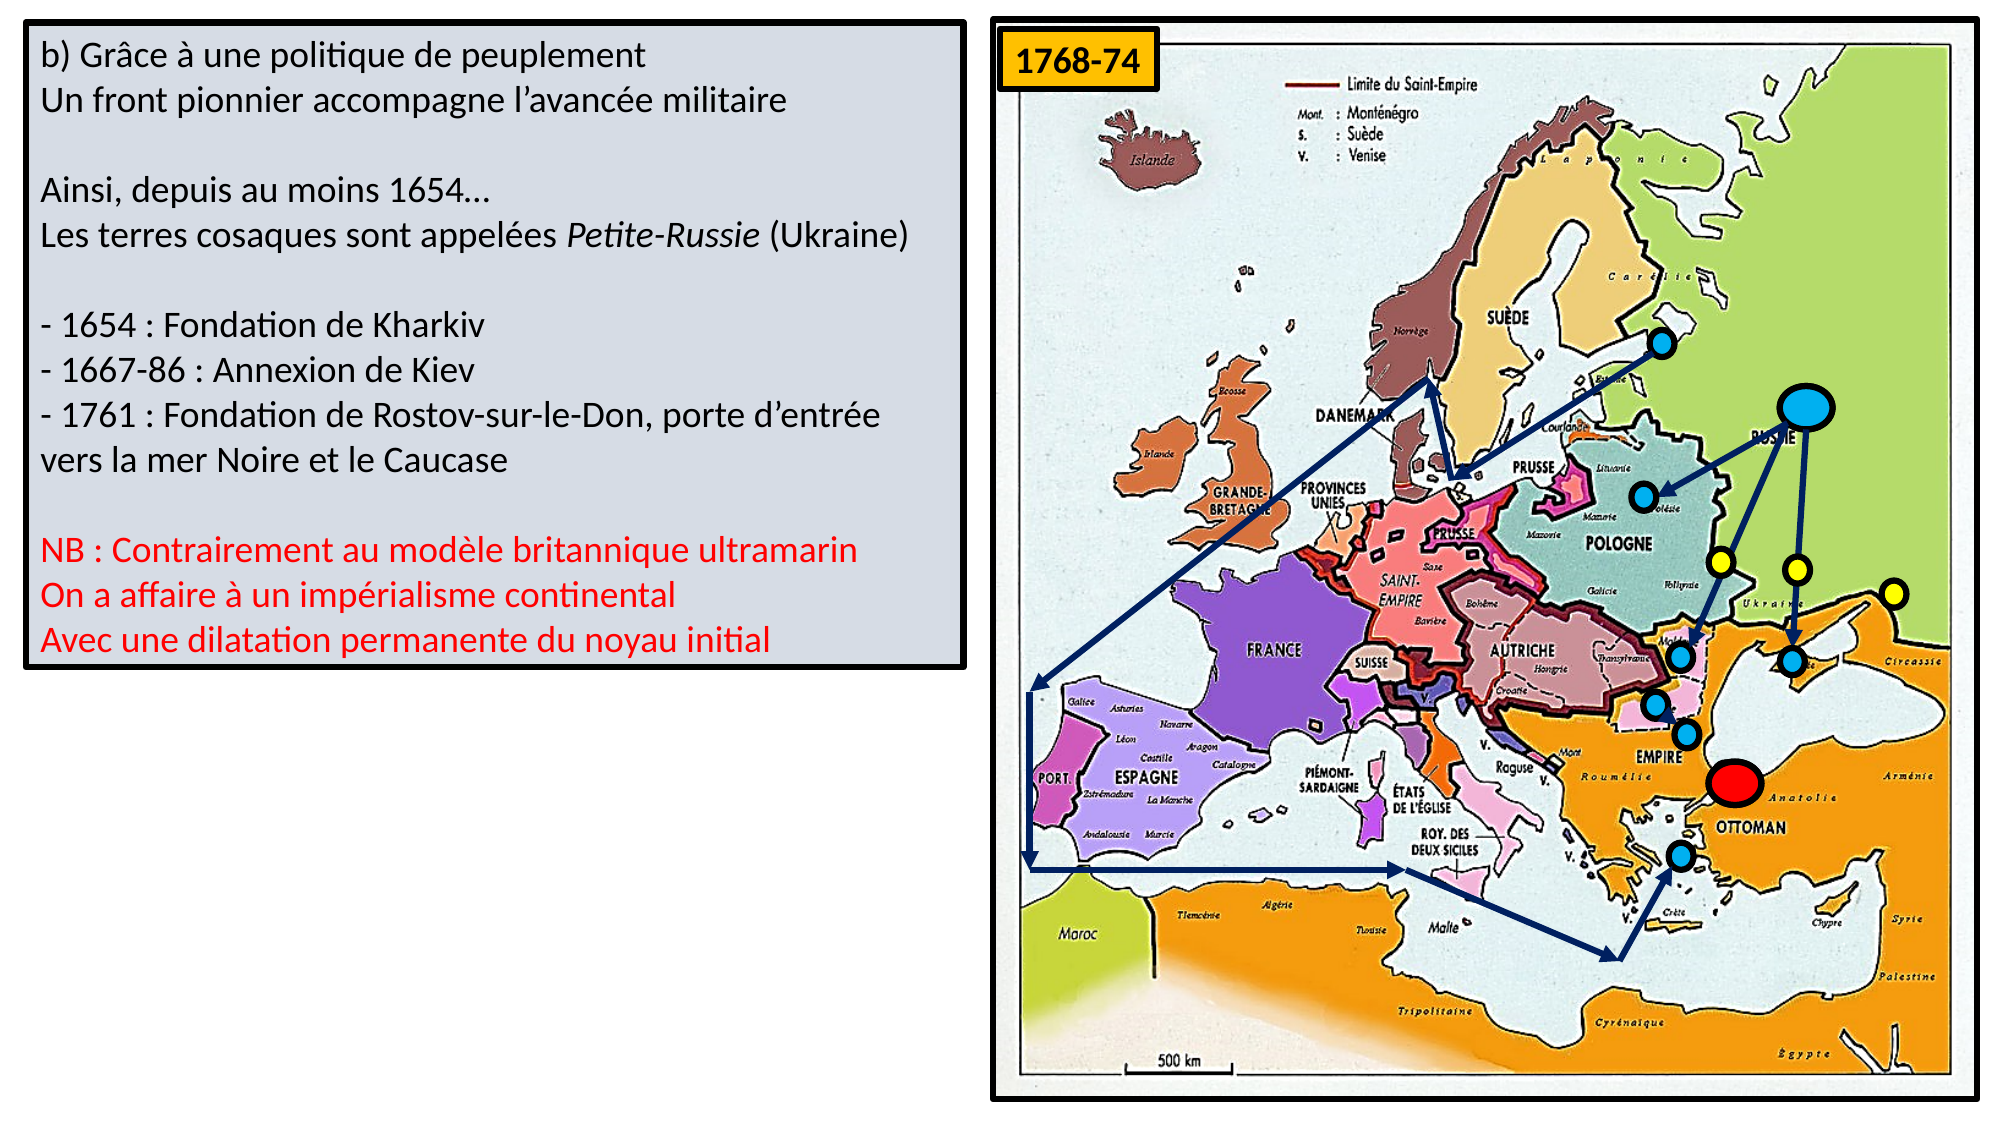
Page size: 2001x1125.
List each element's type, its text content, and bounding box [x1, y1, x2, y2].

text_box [1792, 429, 1807, 648]
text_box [1656, 423, 1788, 498]
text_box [1029, 378, 1429, 692]
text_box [1619, 865, 1673, 961]
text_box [1664, 714, 1679, 726]
picture [996, 22, 1975, 1096]
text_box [1429, 378, 1452, 481]
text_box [1451, 353, 1654, 481]
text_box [1689, 498, 1788, 648]
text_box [1405, 869, 1619, 961]
text_box b) Grâce à une politique de peuplement Un front pionnier accompagne l’avancée militaire Ainsi, depuis au moins 1654… Les terres cosaques sont appelées Petite-Russie (Ukraine) - 1654 : Fondation de Kharkiv - 1667-86 : Annexion de Kiev - 1761 : Fondation de Rostov-sur-le-Don, porte d’entrée vers la mer Noire et le Caucase NB : Contrairement au modèle britannique ultramarin On a affaire à un impérialisme continental Avec une dilatation permanente du noyau initial [25, 22, 964, 668]
